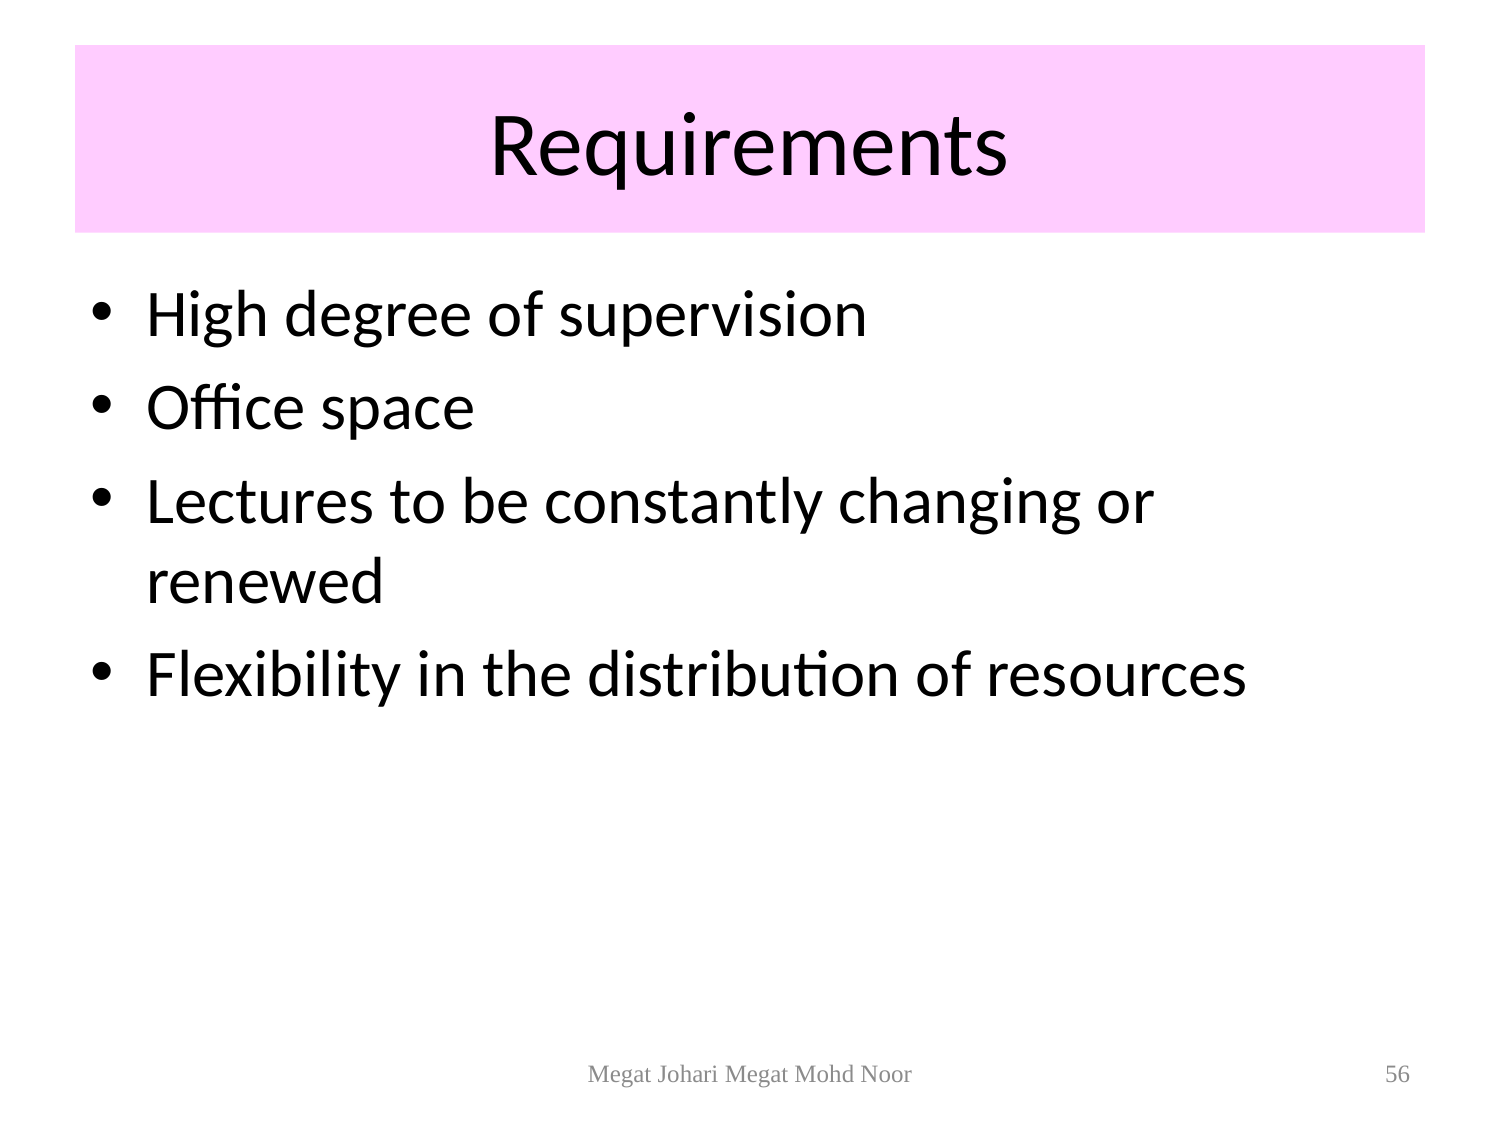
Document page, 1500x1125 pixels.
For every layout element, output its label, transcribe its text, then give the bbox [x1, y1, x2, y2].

slide_number 56 [1074, 1042, 1425, 1103]
title Requirements [75, 45, 1425, 233]
list High degree of supervision Office space Lectures to be constantly changing or renewed Flexibility in the distribution of resources [75, 262, 1425, 1005]
footer Megat Johari Megat Mohd Noor [512, 1042, 988, 1103]
